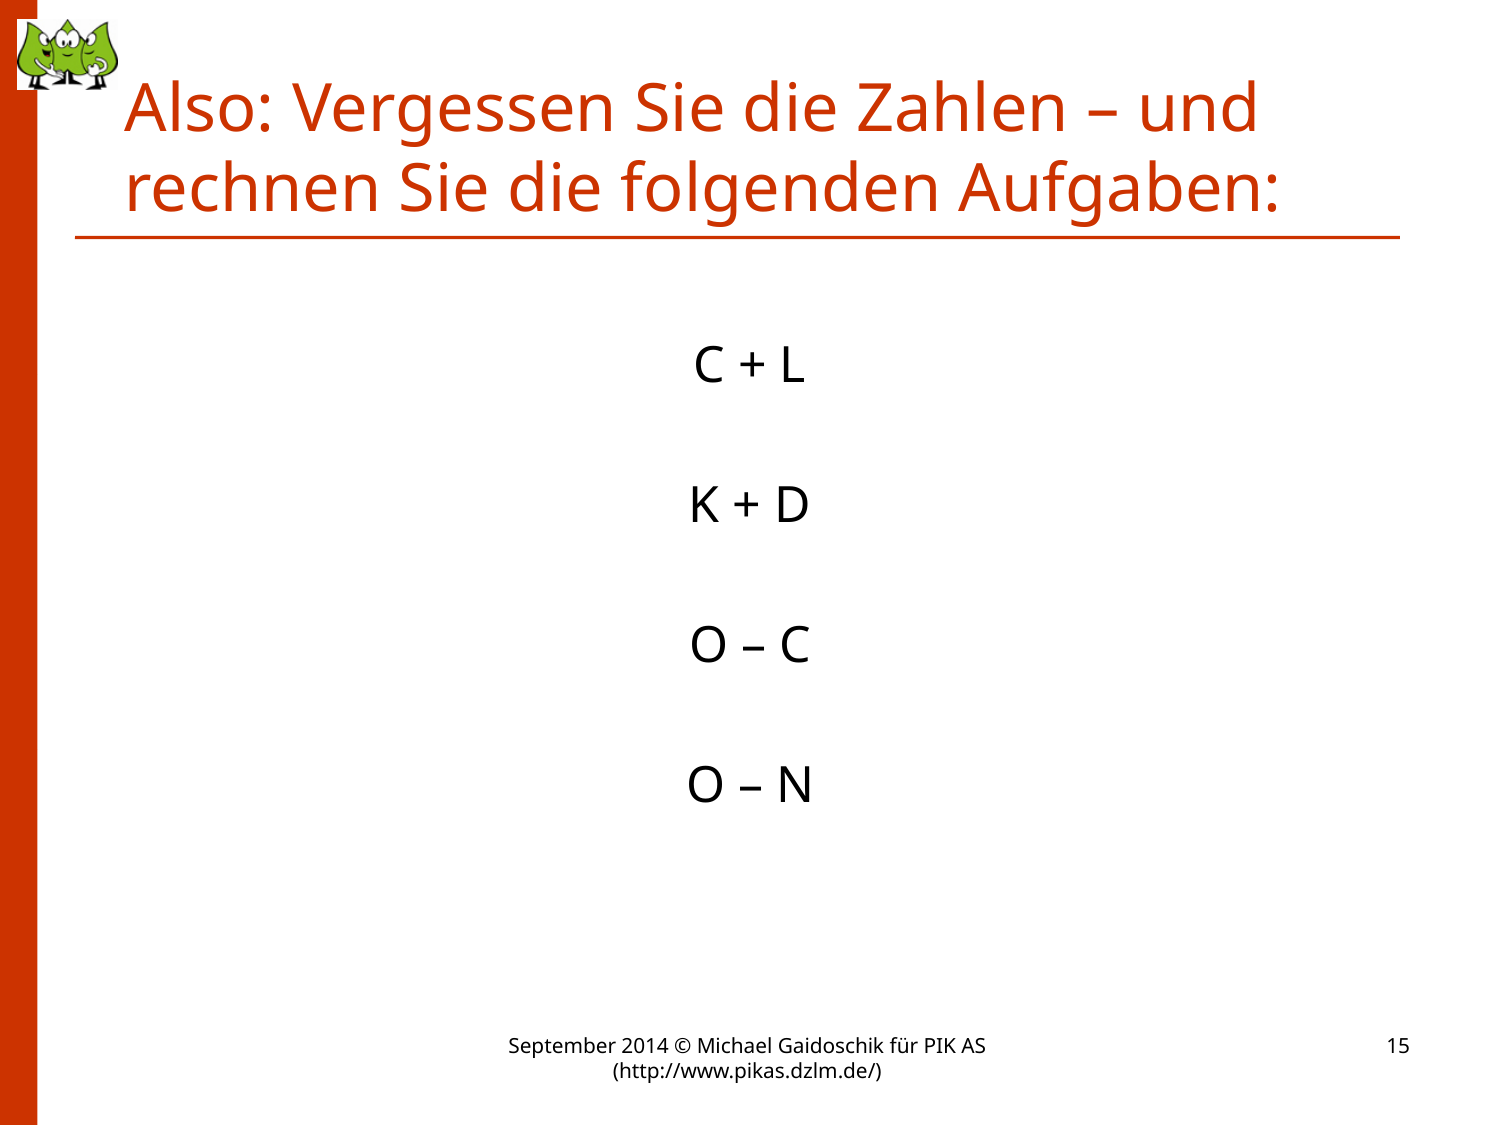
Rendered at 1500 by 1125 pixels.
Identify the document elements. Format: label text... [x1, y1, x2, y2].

footer September 2014 © Michael Gaidoschik für PIK AS (http://www.pikas.dzlm.de/) [430, 1024, 1070, 1101]
list C + L K + D O – C O – N [74, 255, 1426, 999]
slide_number 15 [1074, 1024, 1426, 1101]
picture [17, 19, 118, 90]
title Also: Vergessen Sie die Zahlen – und rechnen Sie die folgenden Aufgaben: [74, 45, 1426, 233]
